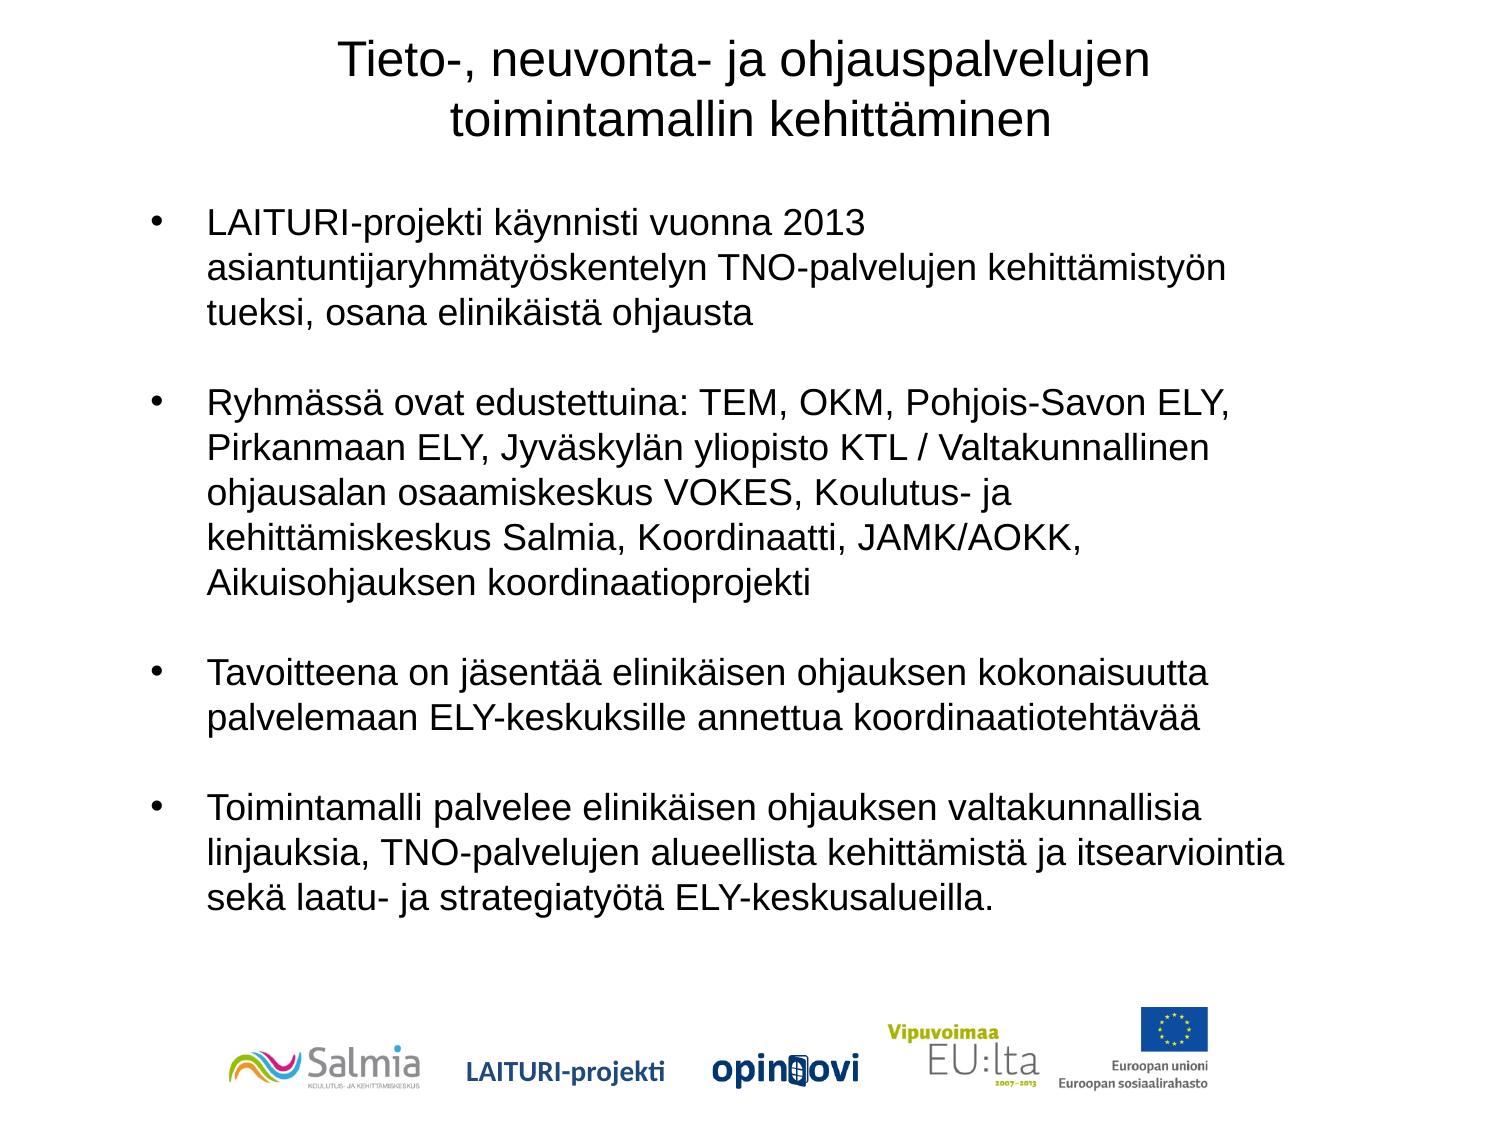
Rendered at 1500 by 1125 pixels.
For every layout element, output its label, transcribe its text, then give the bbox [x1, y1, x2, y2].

text_box LAITURI-projekti käynnisti vuonna 2013 asiantuntijaryhmätyöskentelyn TNO-palvelujen kehittämistyön tueksi, osana elinikäistä ohjausta Ryhmässä ovat edustettuina: TEM, OKM, Pohjois-Savon ELY, Pirkanmaan ELY, Jyväskylän yliopisto KTL / Valtakunnallinen ohjausalan osaamiskeskus VOKES, Koulutus- ja kehittämiskeskus Salmia, Koordinaatti, JAMK/AOKK, Aikuisohjauksen koordinaatioprojekti Tavoitteena on jäsentää elinikäisen ohjauksen kokonaisuutta palvelemaan ELY-keskuksille annettua koordinaatiotehtävää Toimintamalli palvelee elinikäisen ohjauksen valtakunnallisia linjauksia, TNO-palvelujen alueellista kehittämistä ja itsearviointia sekä laatu- ja strategiatyötä ELY-keskusalueilla. [135, 154, 1306, 1106]
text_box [206, 1007, 1209, 1125]
text_box Tieto-, neuvonta- ja ohjauspalvelujen toimintamallin kehittäminen [135, 19, 1353, 154]
